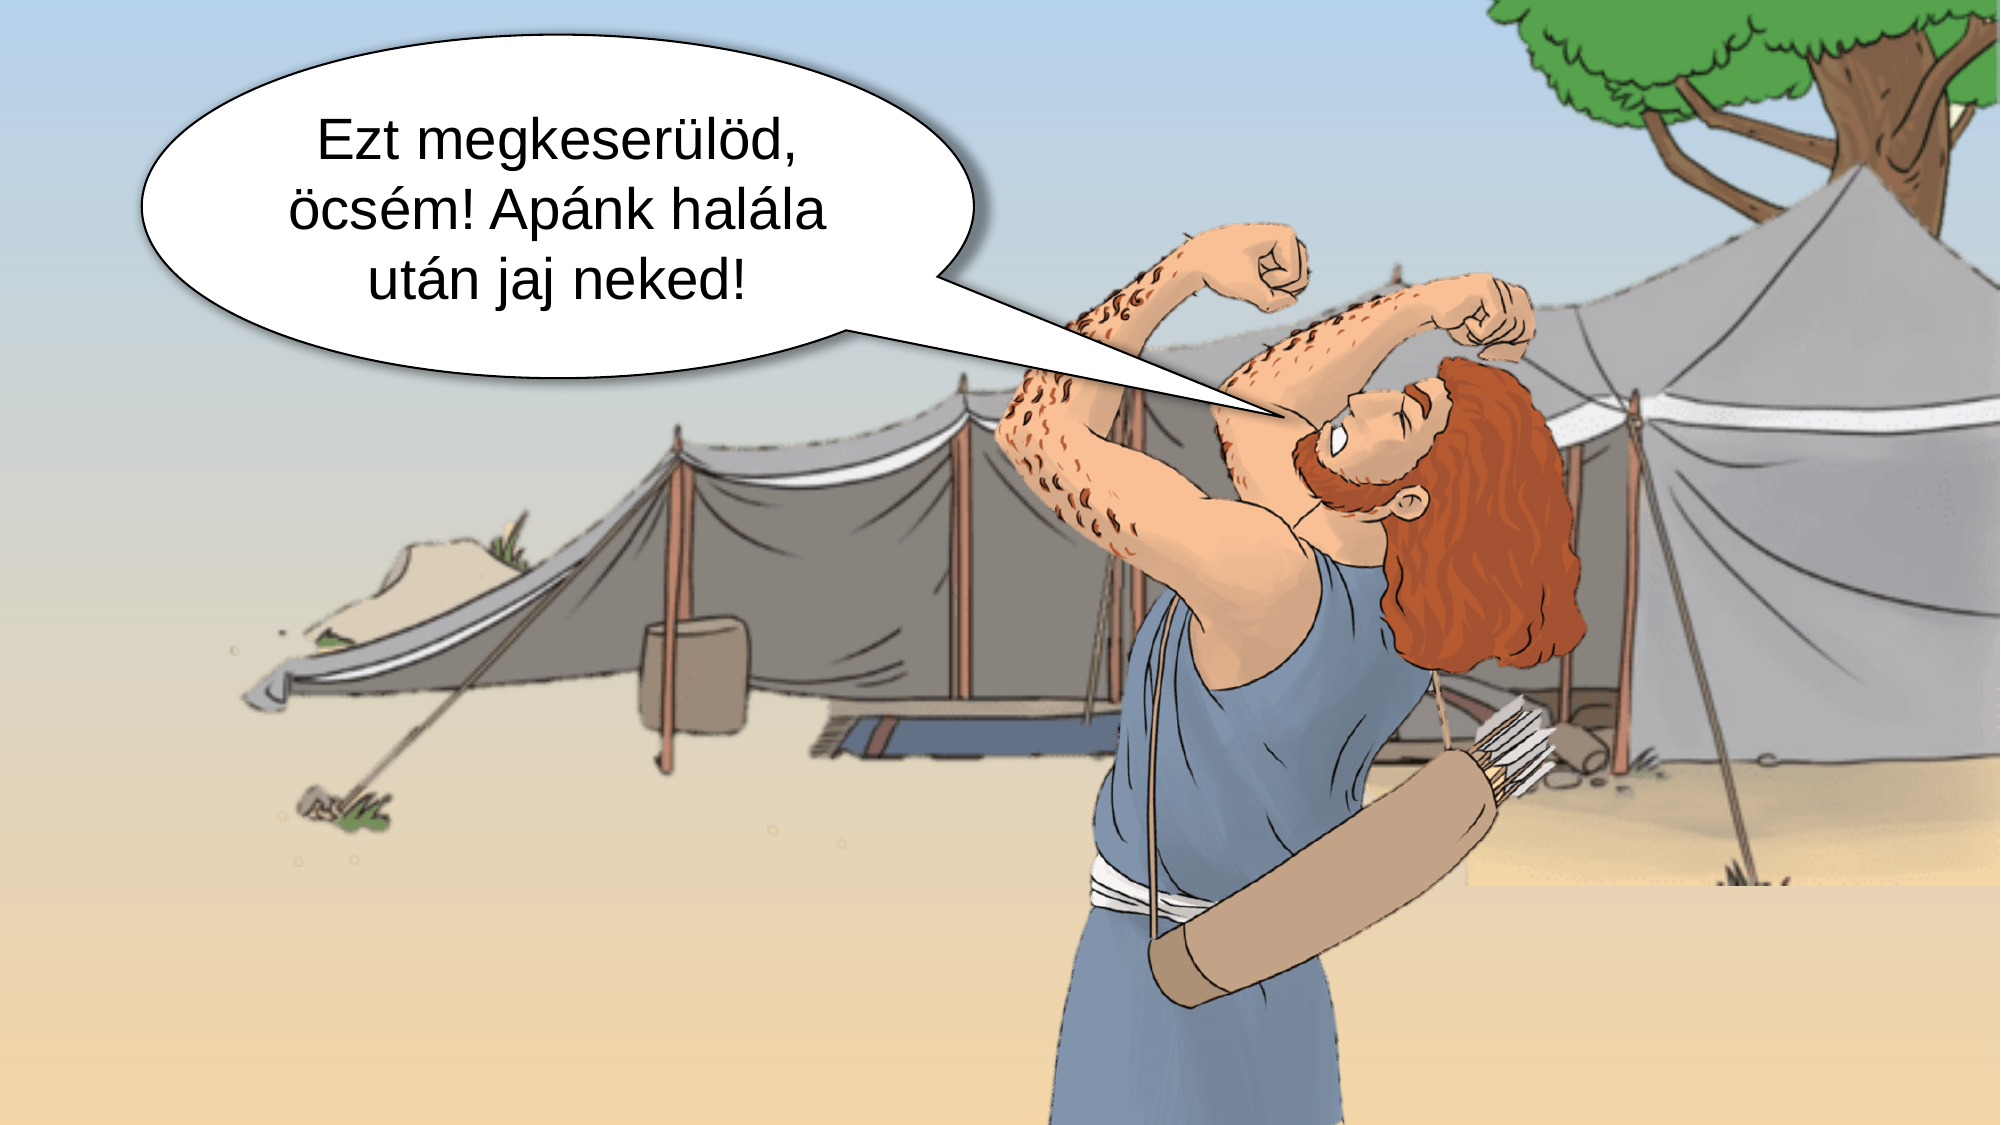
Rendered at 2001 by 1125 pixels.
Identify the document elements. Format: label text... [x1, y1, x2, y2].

picture [218, 0, 2000, 1125]
text_box Ezt megkeserülöd, öcsém! Apánk halála után jaj neked! [140, 33, 908, 307]
